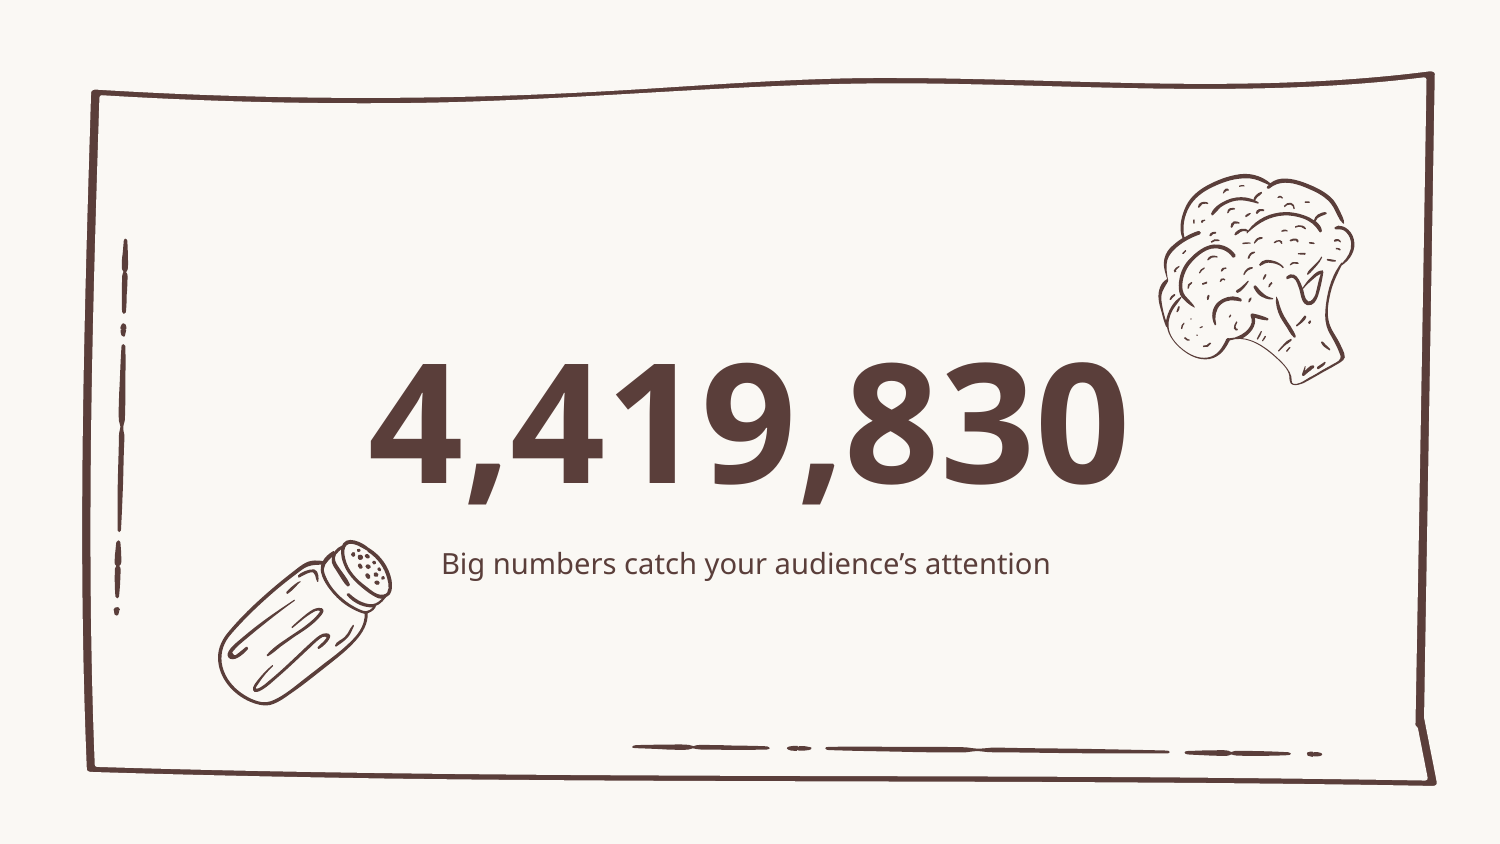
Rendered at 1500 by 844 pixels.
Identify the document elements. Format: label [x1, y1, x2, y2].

text_box [234, 526, 374, 717]
text_box [1163, 175, 1371, 377]
text_box [74, 68, 1441, 789]
